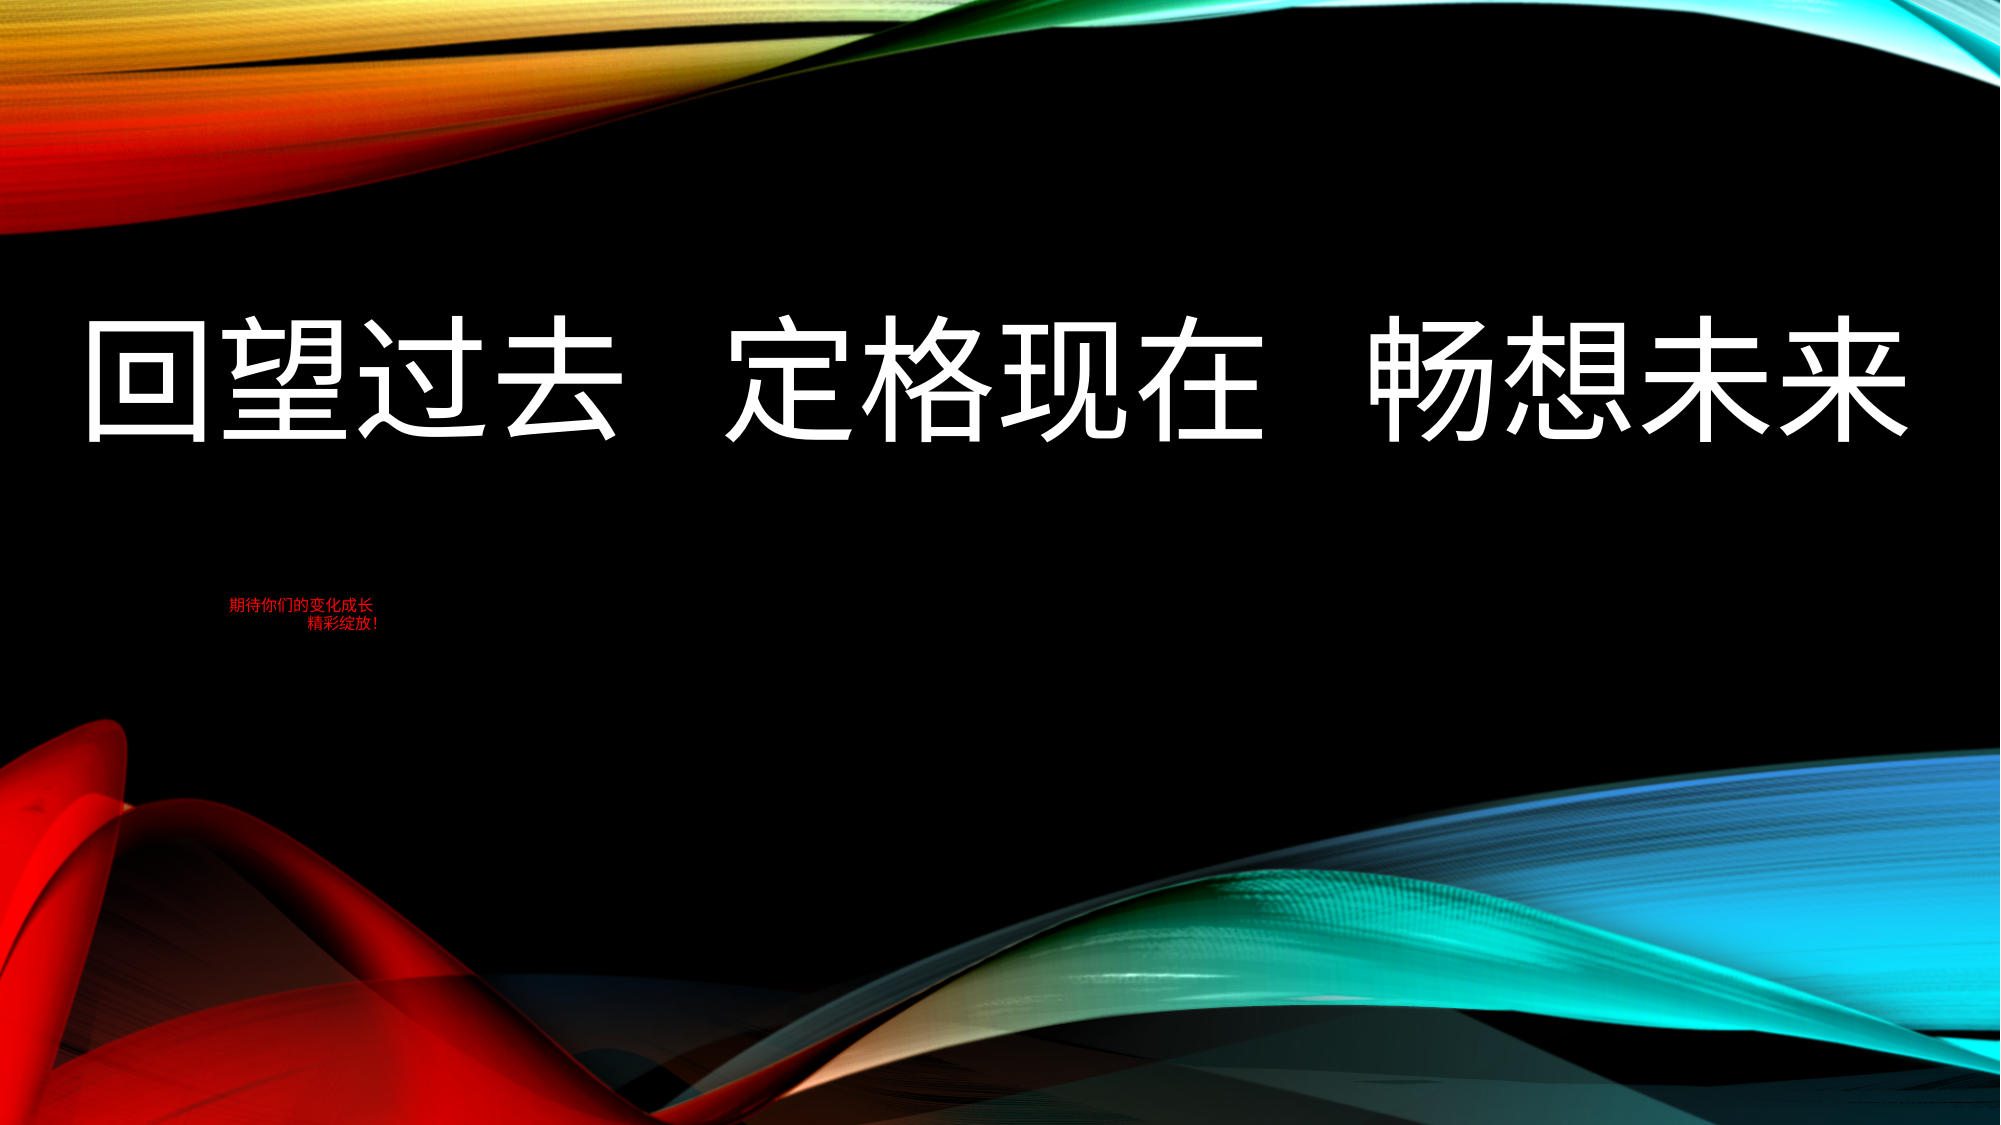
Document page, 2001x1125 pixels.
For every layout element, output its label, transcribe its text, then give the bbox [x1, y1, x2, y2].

subtitle 期待你们的变化成长 精彩绽放！ [159, 589, 1710, 668]
title 回望过去 定格现在 畅想未来 [0, 185, 2000, 469]
picture [0, 0, 2000, 185]
picture [0, 717, 2000, 1125]
